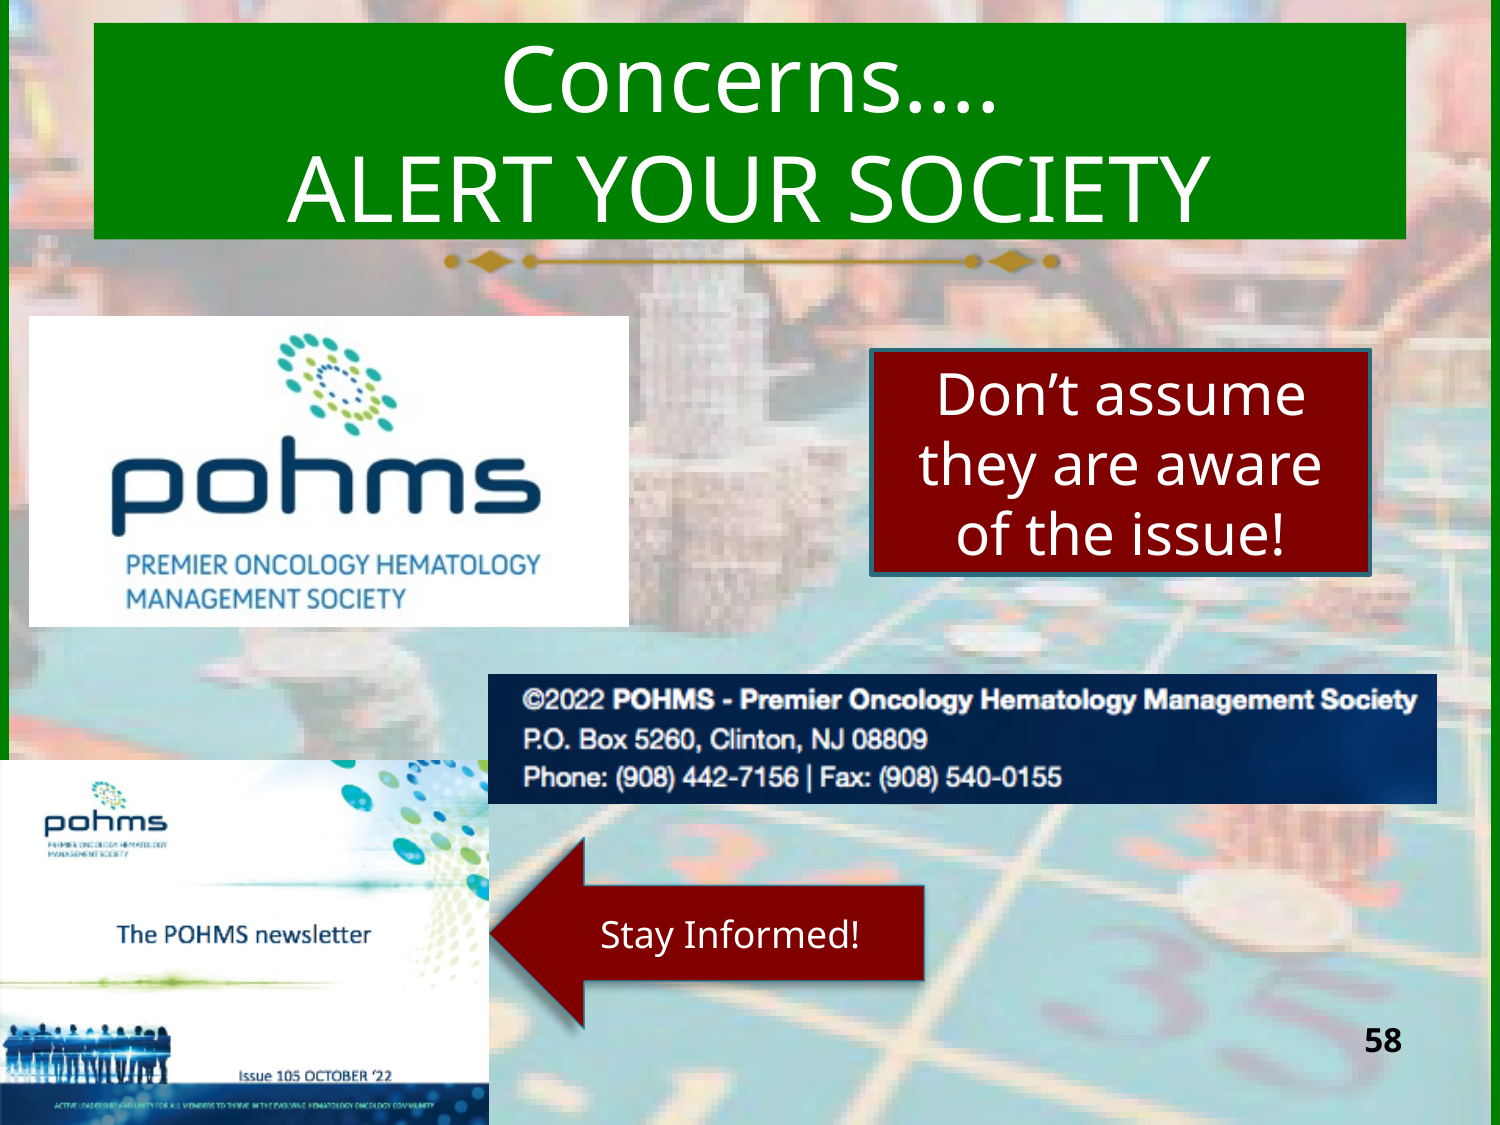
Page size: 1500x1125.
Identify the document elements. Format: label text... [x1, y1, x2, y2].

slide_number 58 [1297, 1012, 1470, 1073]
picture [28, 316, 629, 627]
text_box Don’t assume they are aware of the issue! [869, 348, 1372, 577]
title Concerns…. ALERT YOUR SOCIETY [93, 22, 1407, 240]
text_box Stay Informed! [494, 836, 926, 1030]
picture [443, 249, 1057, 275]
picture [0, 673, 1437, 1125]
